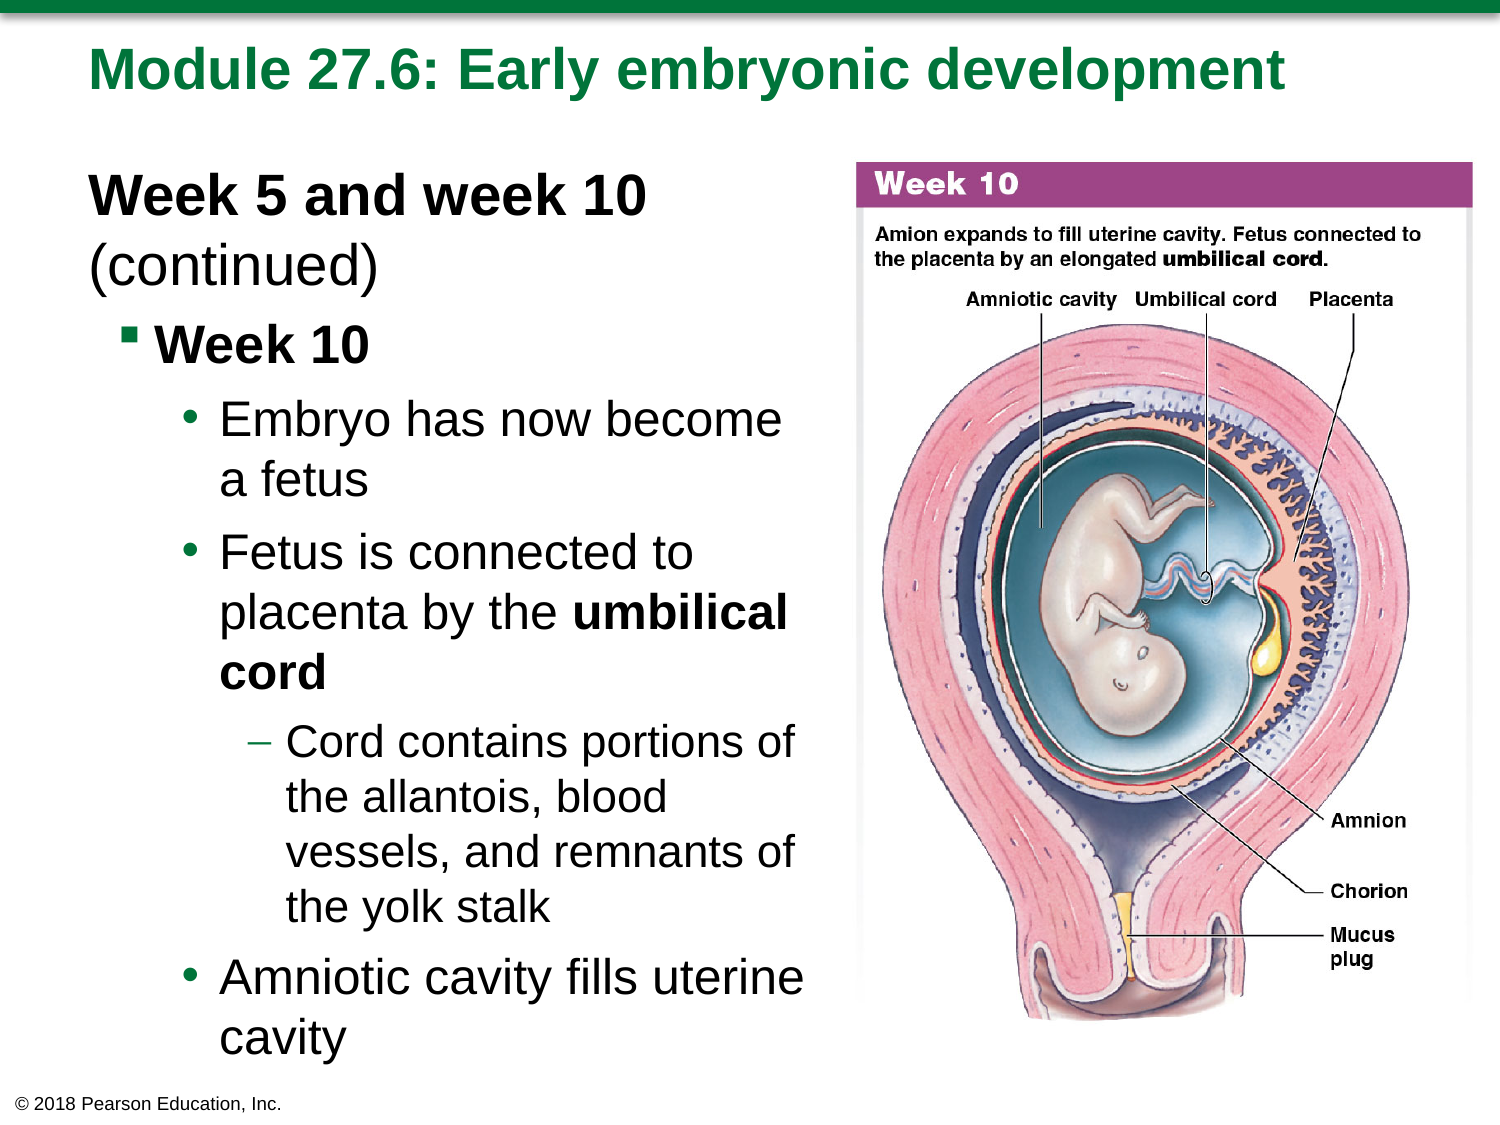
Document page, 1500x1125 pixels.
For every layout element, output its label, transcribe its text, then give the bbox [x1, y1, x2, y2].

title Module 27.6: Early embryonic development [73, 31, 1433, 124]
footer © 2018 Pearson Education, Inc. [0, 1081, 507, 1125]
list Week 5 and week 10 (continued) Week 10 Embryo has now become a fetus Fetus is connected to placenta by the umbilical cord Cord contains portions of the allantois, blood vessels, and remnants of the yolk stalk Amniotic cavity fills uterine cavity [73, 149, 834, 1026]
picture [851, 157, 1477, 1026]
